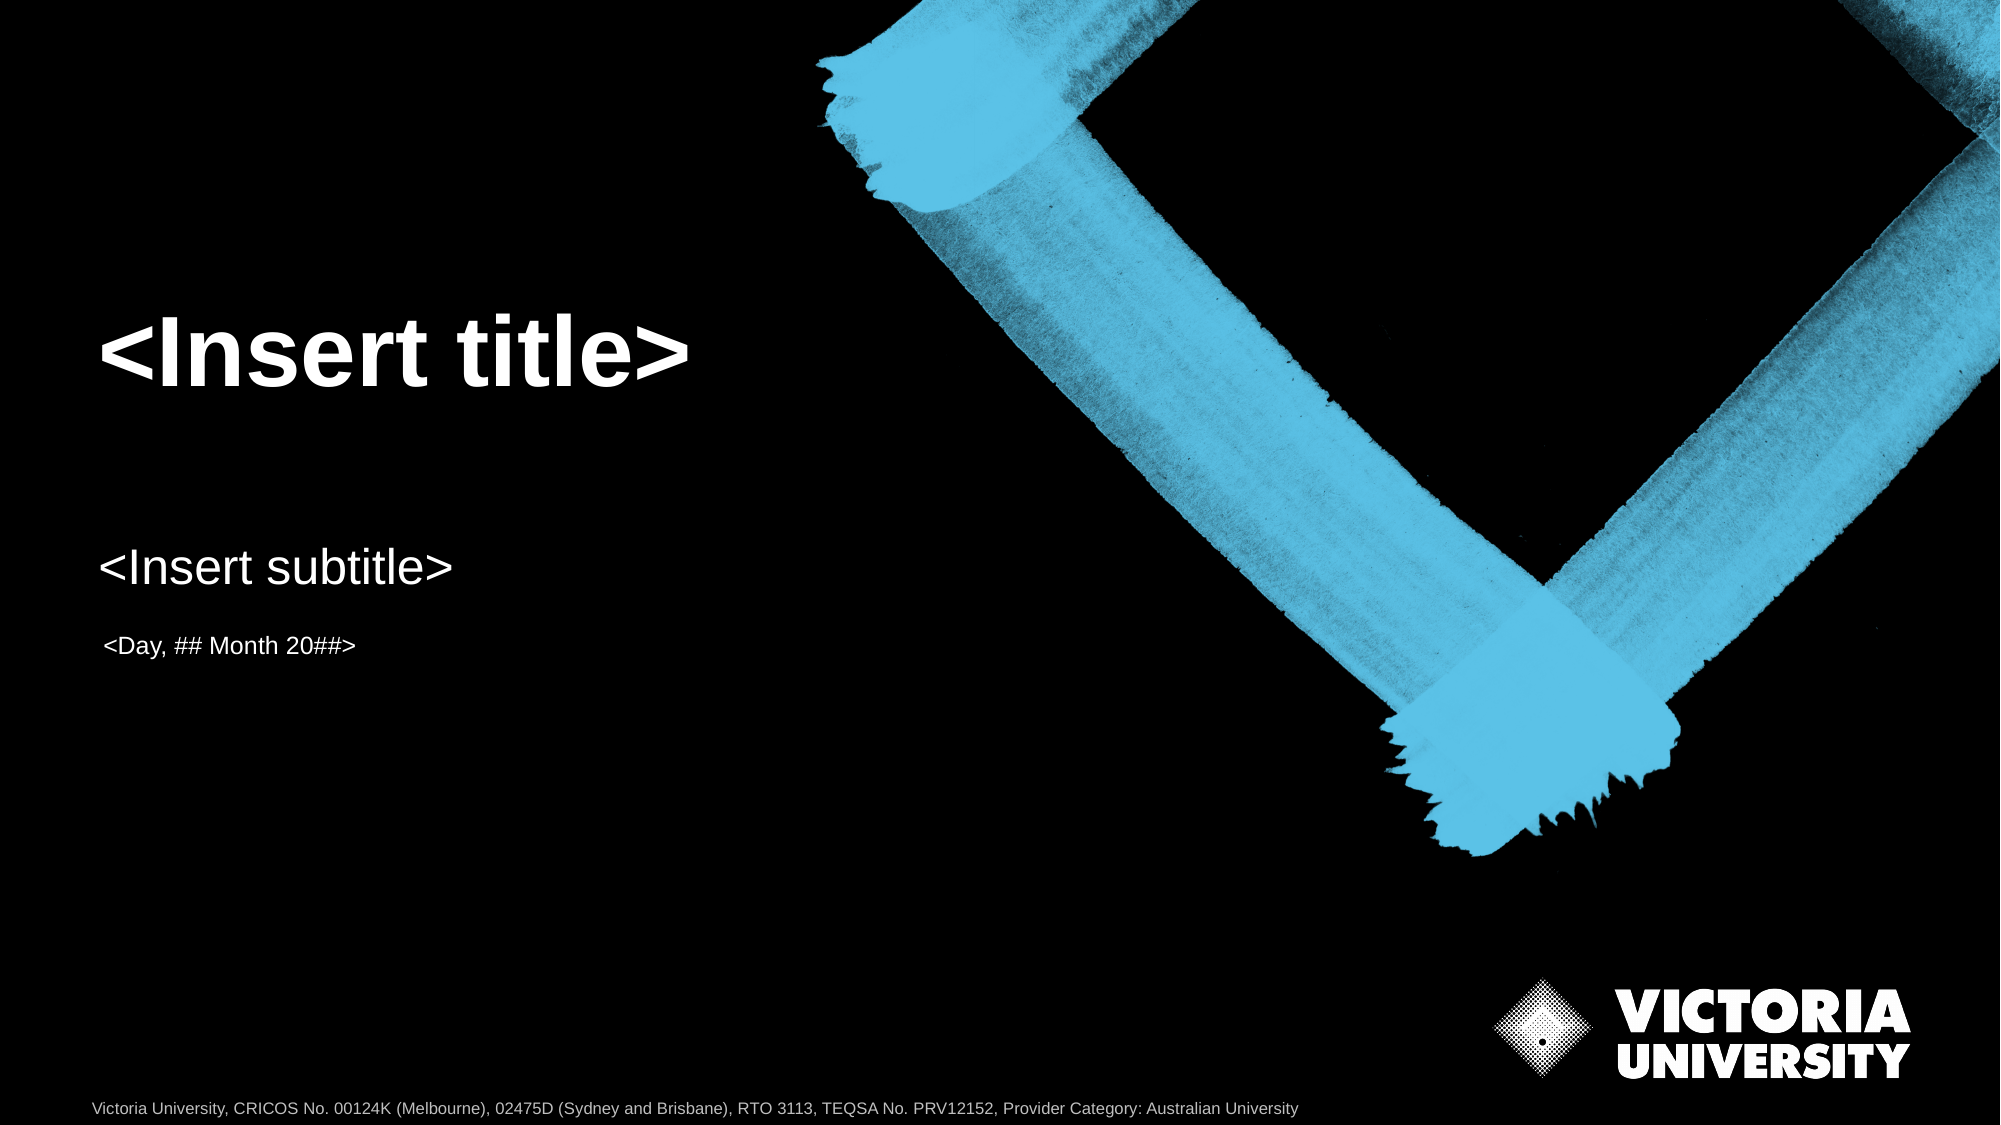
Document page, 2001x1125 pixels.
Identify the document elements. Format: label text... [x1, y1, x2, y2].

title <Insert title> [98, 300, 1131, 534]
subtitle <Insert subtitle> [98, 534, 1421, 630]
picture [625, 0, 2000, 874]
picture [1449, 934, 1954, 1085]
text_box <Day, ## Month 20##> [103, 629, 560, 660]
